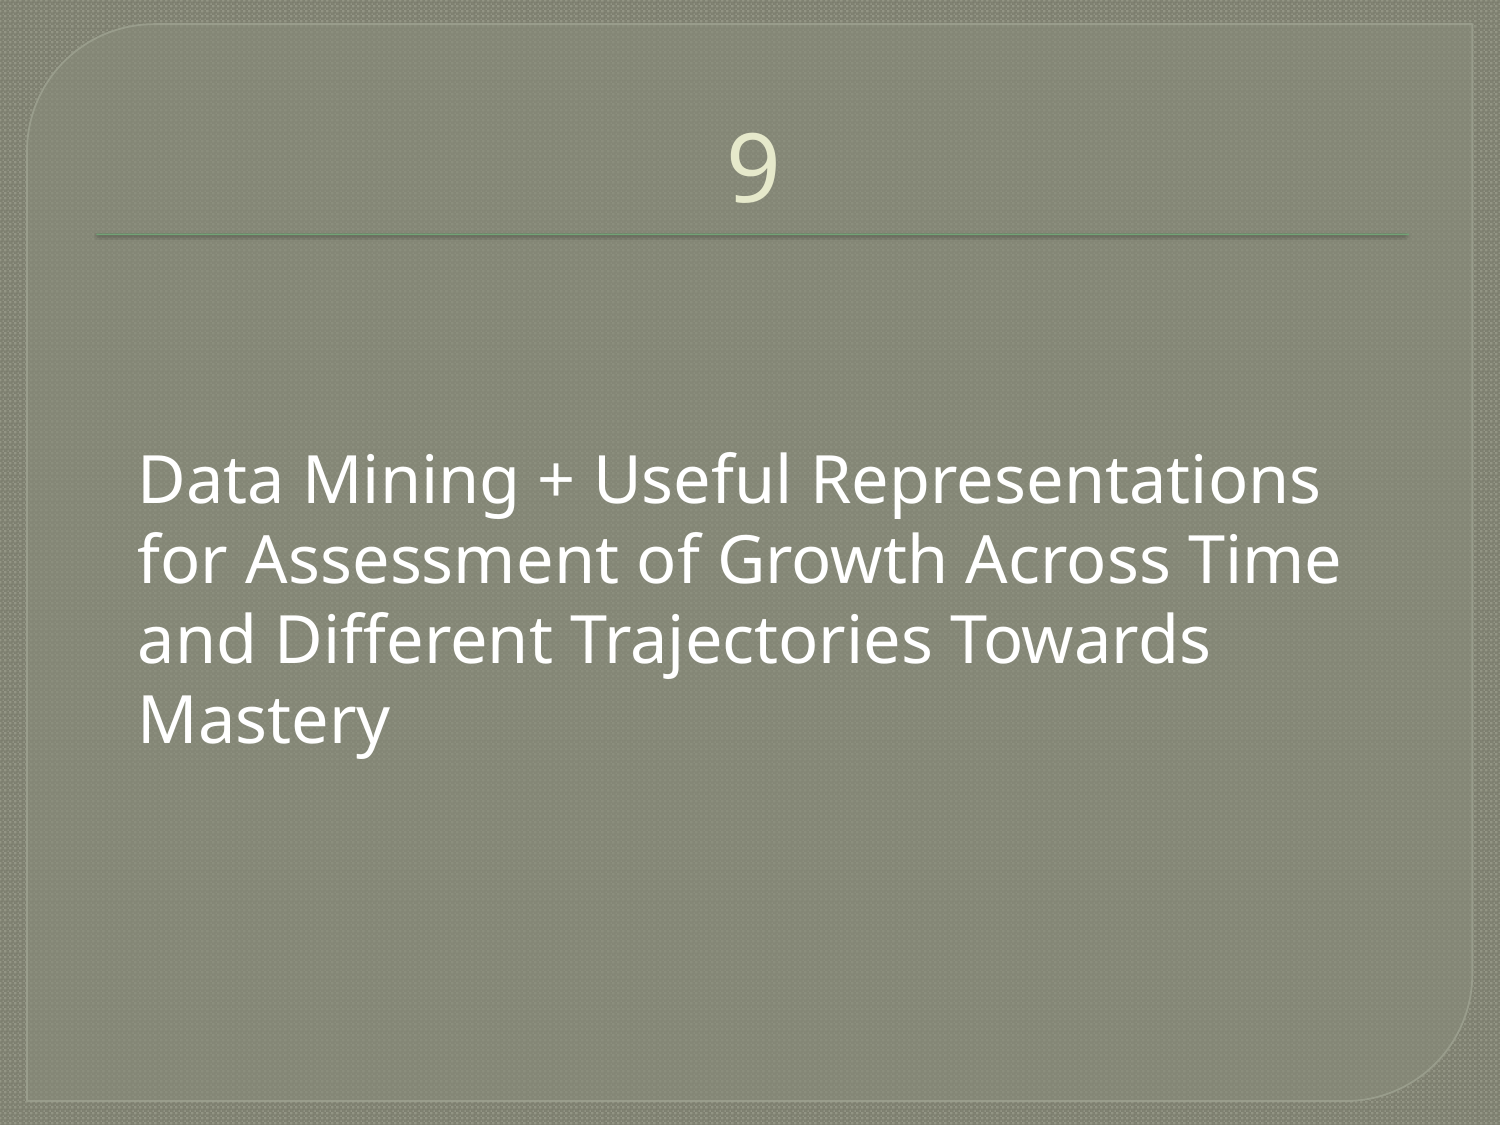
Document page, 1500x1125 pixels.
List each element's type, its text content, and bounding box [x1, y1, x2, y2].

title 9 [75, 41, 1425, 230]
list Data Mining + Useful Representations for Assessment of Growth Across Time and Different Trajectories Towards Mastery [75, 270, 1425, 1013]
